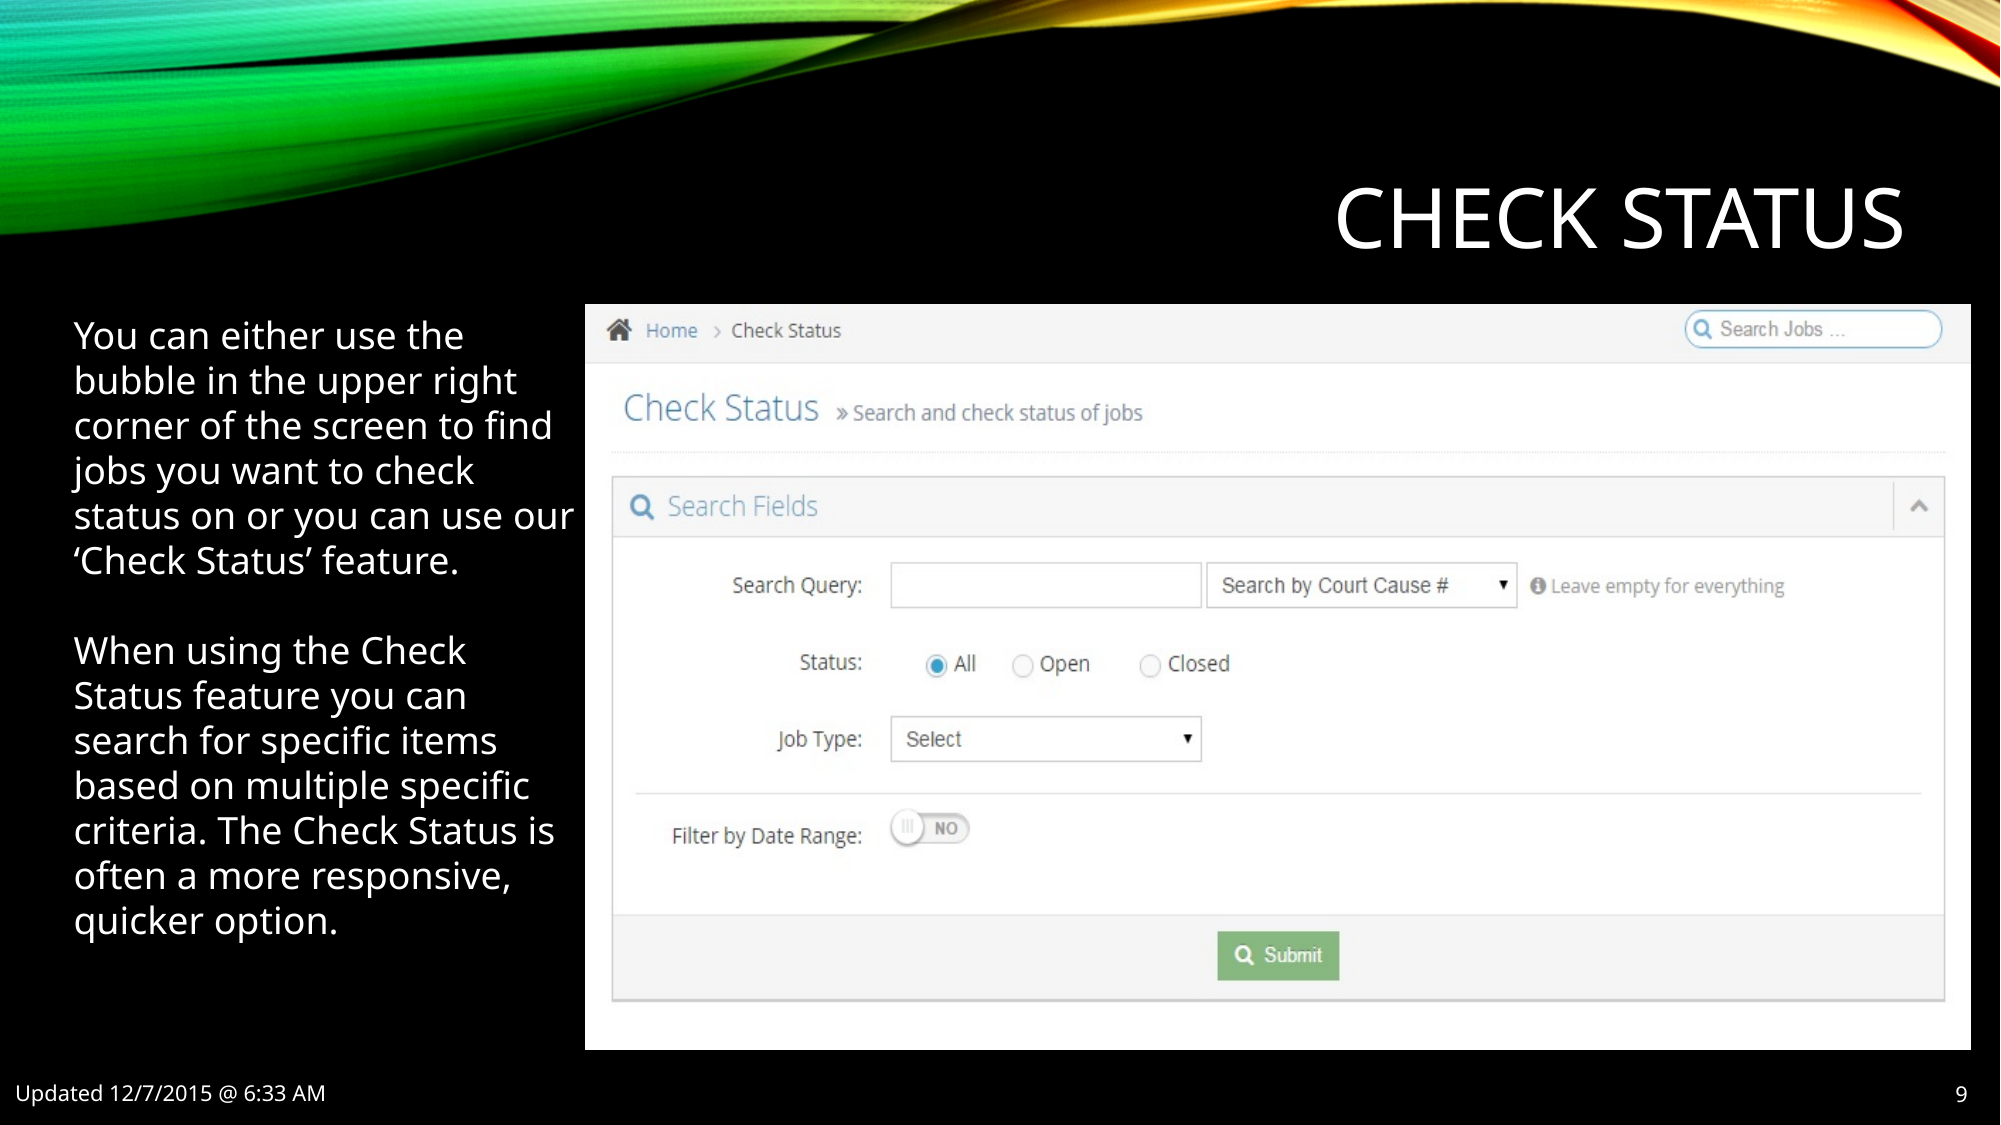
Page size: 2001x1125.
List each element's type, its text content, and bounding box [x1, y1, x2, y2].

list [585, 304, 1971, 1051]
title CHECK STATUS [1300, 137, 1922, 304]
text_box You can either use the bubble in the upper right corner of the screen to find jobs you want to check status on or you can use our ‘Check Status’ feature. When using the Check Status feature you can search for specific items based on multiple specific criteria. The Check Status is often a more responsive, quicker option. [58, 304, 585, 950]
picture [0, 0, 2000, 237]
slide_number 9 [1532, 1065, 1983, 1125]
footer Updated 12/7/2015 @ 6:33 AM [0, 1062, 1275, 1123]
